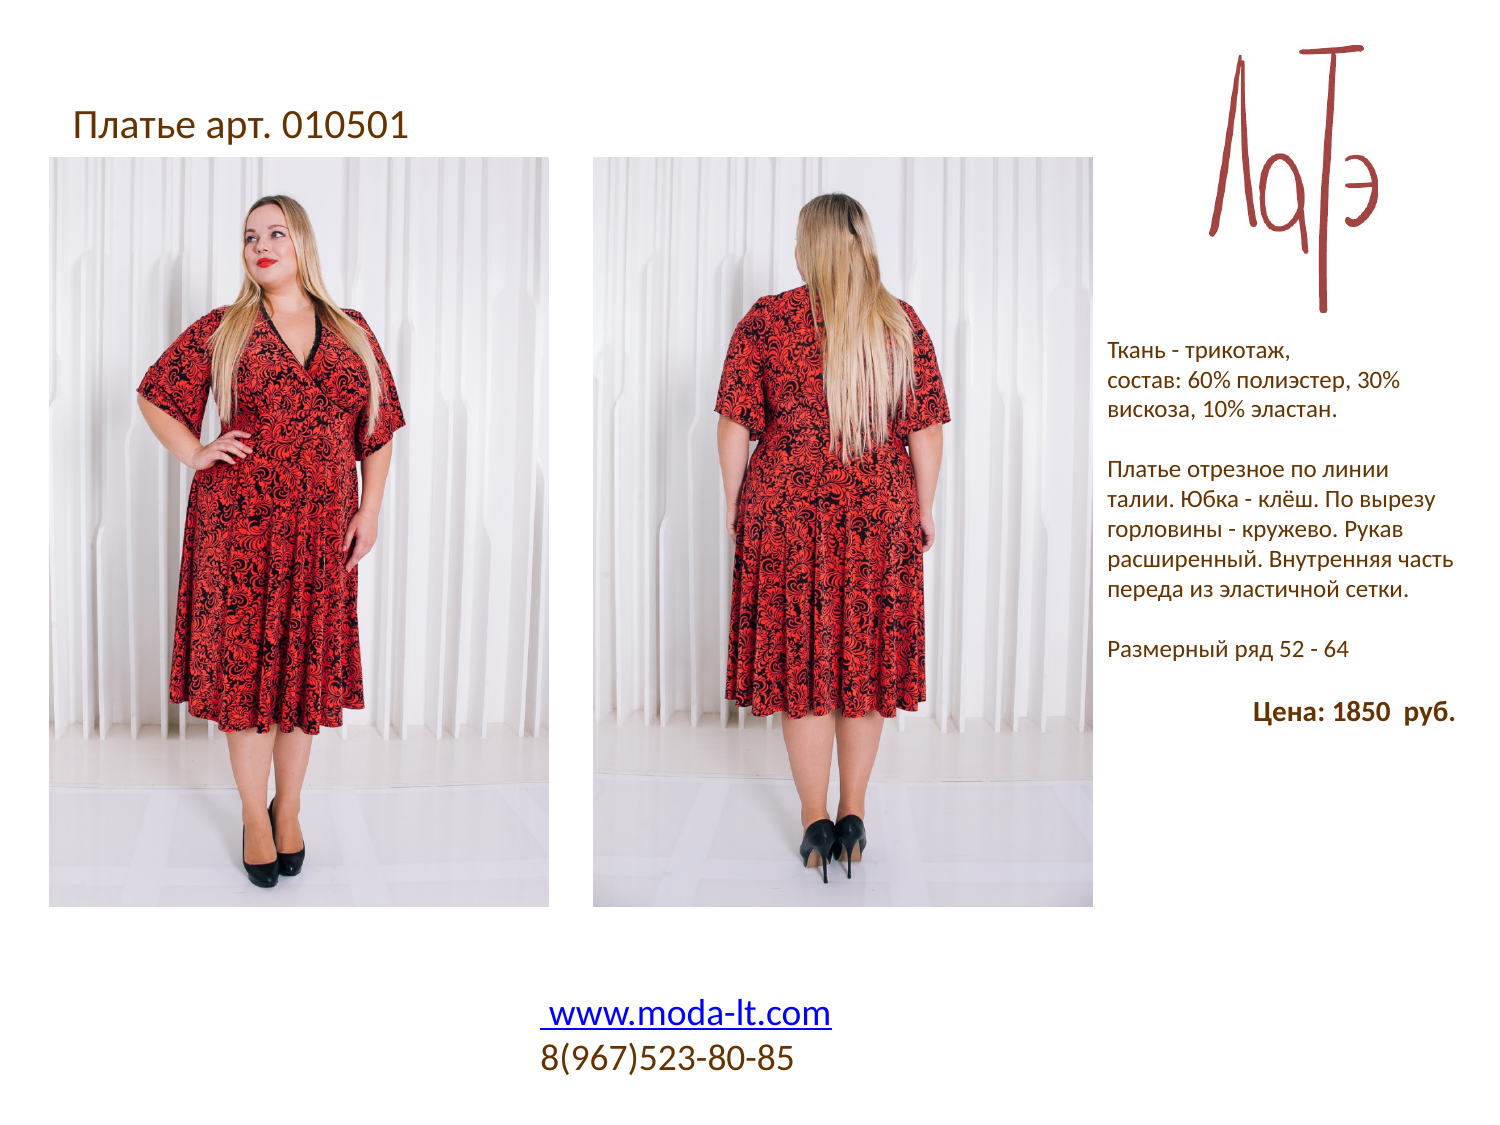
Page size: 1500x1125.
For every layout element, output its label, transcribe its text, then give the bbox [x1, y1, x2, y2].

title Платье арт. 010501 [57, 84, 454, 156]
picture [1209, 45, 1378, 313]
text_box www.moda-lt.com 8(967)523-80-85 [525, 980, 916, 1085]
text_box Ткань - трикотаж, состав: 60% полиэстер, 30% вискоза, 10% эластан. Платье отрезное по линии талии. Юбка - клёш. По вырезу горловины - кружево. Рукав расширенный. Внутренняя часть переда из эластичной сетки. Размерный ряд 52 - 64 Цена: 1850 руб. [1097, 325, 1478, 735]
picture [49, 157, 550, 907]
picture [593, 157, 1093, 907]
